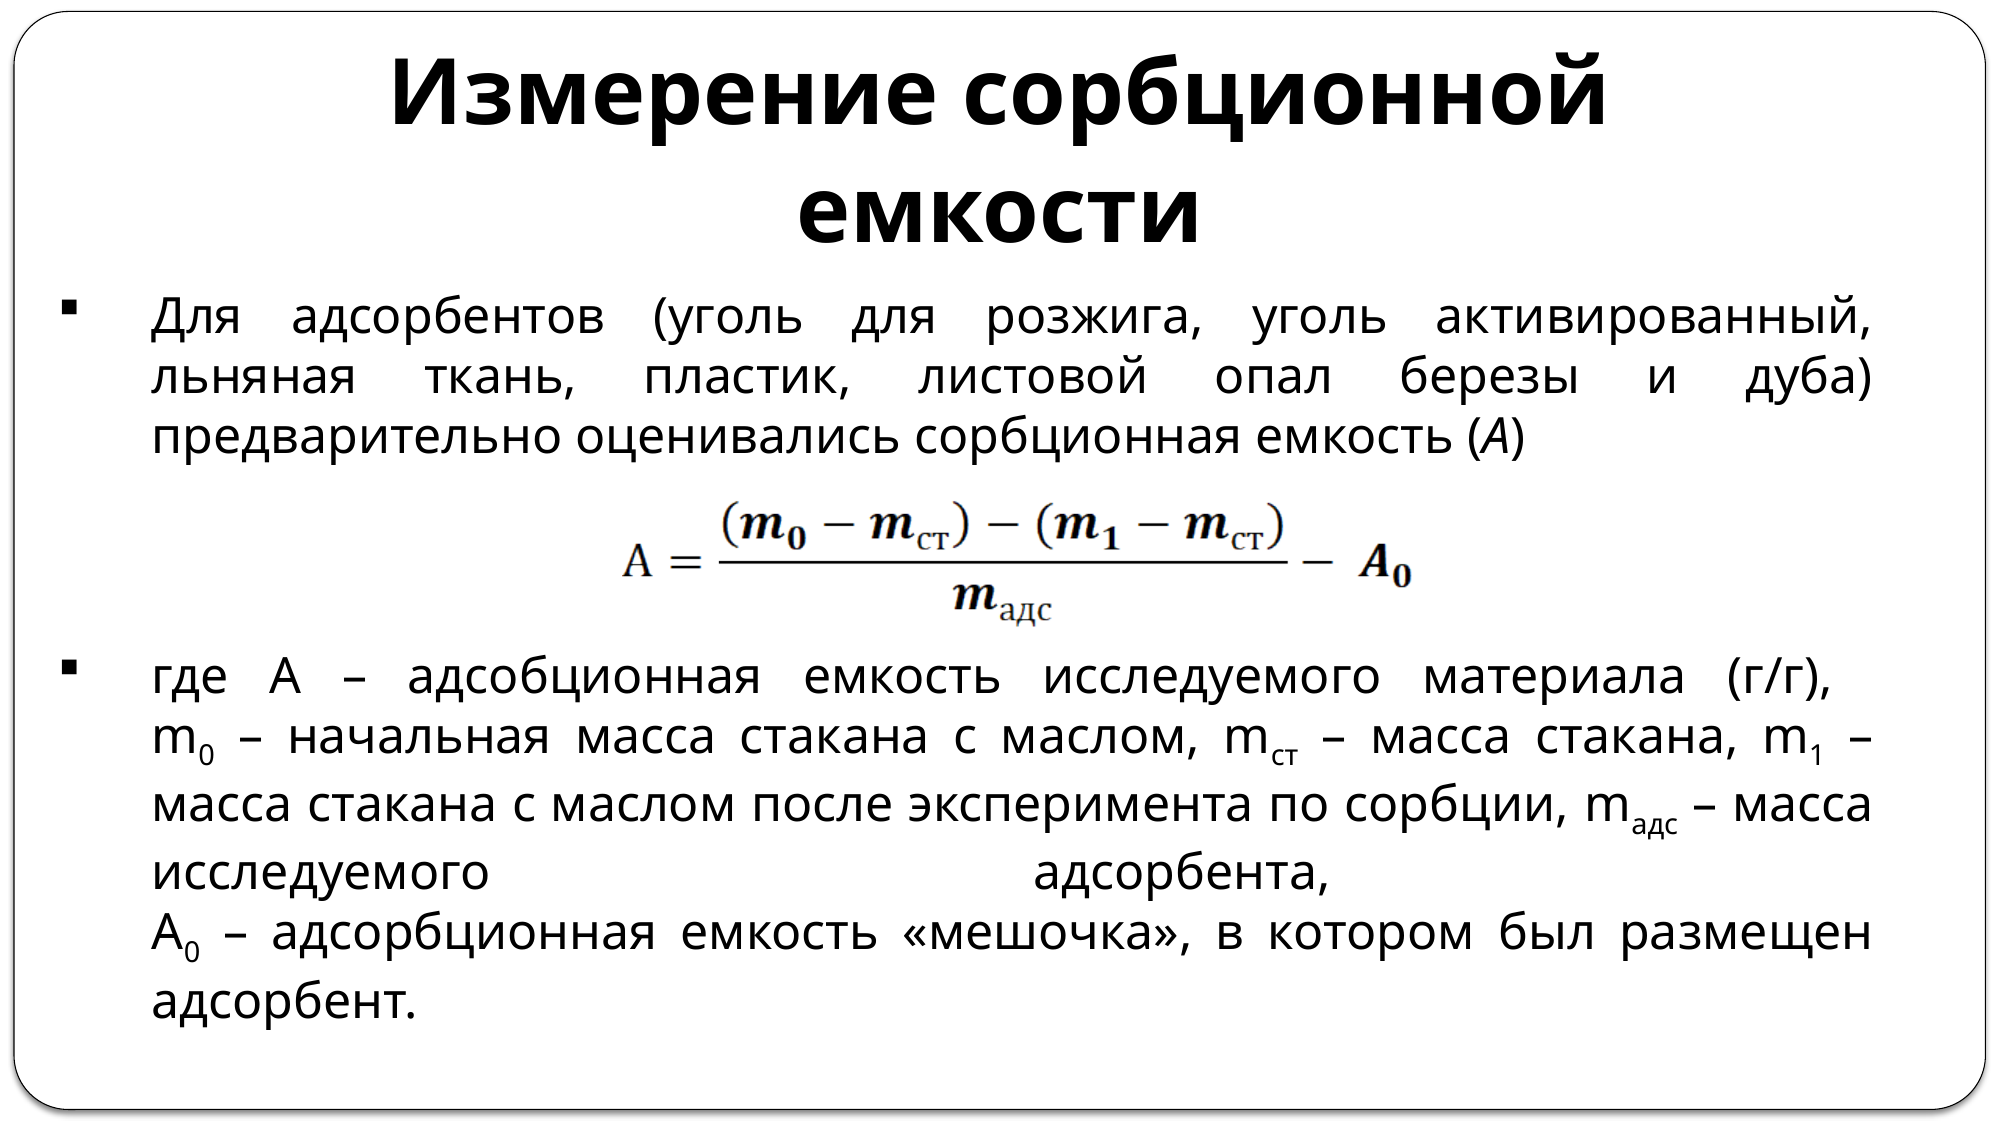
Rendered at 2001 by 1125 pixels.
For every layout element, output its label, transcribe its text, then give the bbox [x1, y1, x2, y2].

picture [622, 495, 1416, 657]
text_box Для адсорбентов (уголь для розжига, уголь активированный, льняная ткань, пластик, листовой опал березы и дуба) предварительно оценивались сорбционная емкость (А) где А – адсобционная емкость исследуемого материала (г/г), m0 – начальная масса стакана с маслом, mст – масса стакана, m1 – масса стакана с маслом после эксперимента по сорбции, mадс – масса исследуемого адсорбента, А0 – адсорбционная емкость «мешочка», в котором был размещен адсорбент. [43, 75, 1889, 148]
text_box Для адсорбентов (уголь для розжига, уголь активированный, льняная ткань, пластик, листовой опал березы и дуба) предварительно оценивались сорбционная емкость (А) где А – адсобционная емкость исследуемого материала (г/г), m0 – начальная масса стакана с маслом, mст – масса стакана, m1 – масса стакана с маслом после эксперимента по сорбции, mадс – масса исследуемого адсорбента, А0 – адсорбционная емкость «мешочка», в котором был размещен адсорбент. [43, 311, 1889, 1125]
text_box [0, 148, 2000, 224]
text_box Для адсорбентов (уголь для розжига, уголь активированный, льняная ткань, пластик, листовой опал березы и дуба) предварительно оценивались сорбционная емкость (А) где А – адсобционная емкость исследуемого материала (г/г), m0 – начальная масса стакана с маслом, mст – масса стакана, m1 – масса стакана с маслом после эксперимента по сорбции, mадс – масса исследуемого адсорбента, А0 – адсорбционная емкость «мешочка», в котором был размещен адсорбент. [43, 224, 1889, 235]
text_box [0, 235, 2000, 311]
text_box [0, 0, 2000, 75]
